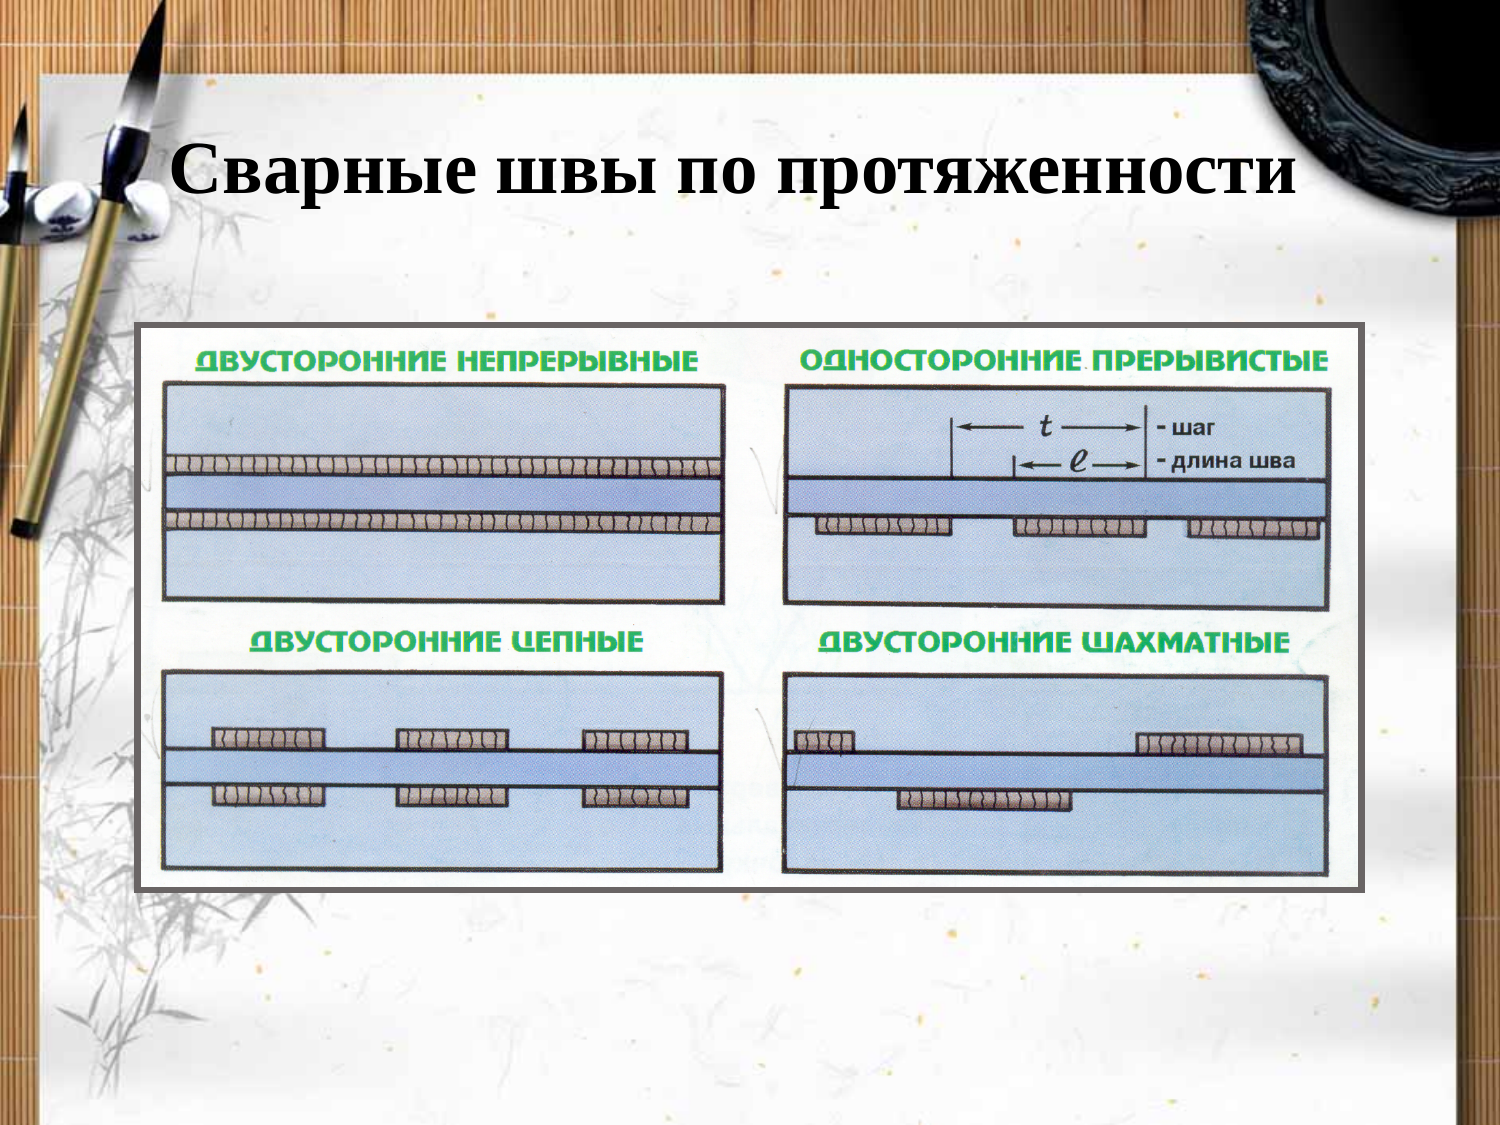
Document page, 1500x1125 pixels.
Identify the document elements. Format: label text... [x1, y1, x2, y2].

picture [0, 0, 1500, 1125]
title Сварные швы по протяженности [58, 70, 1409, 258]
